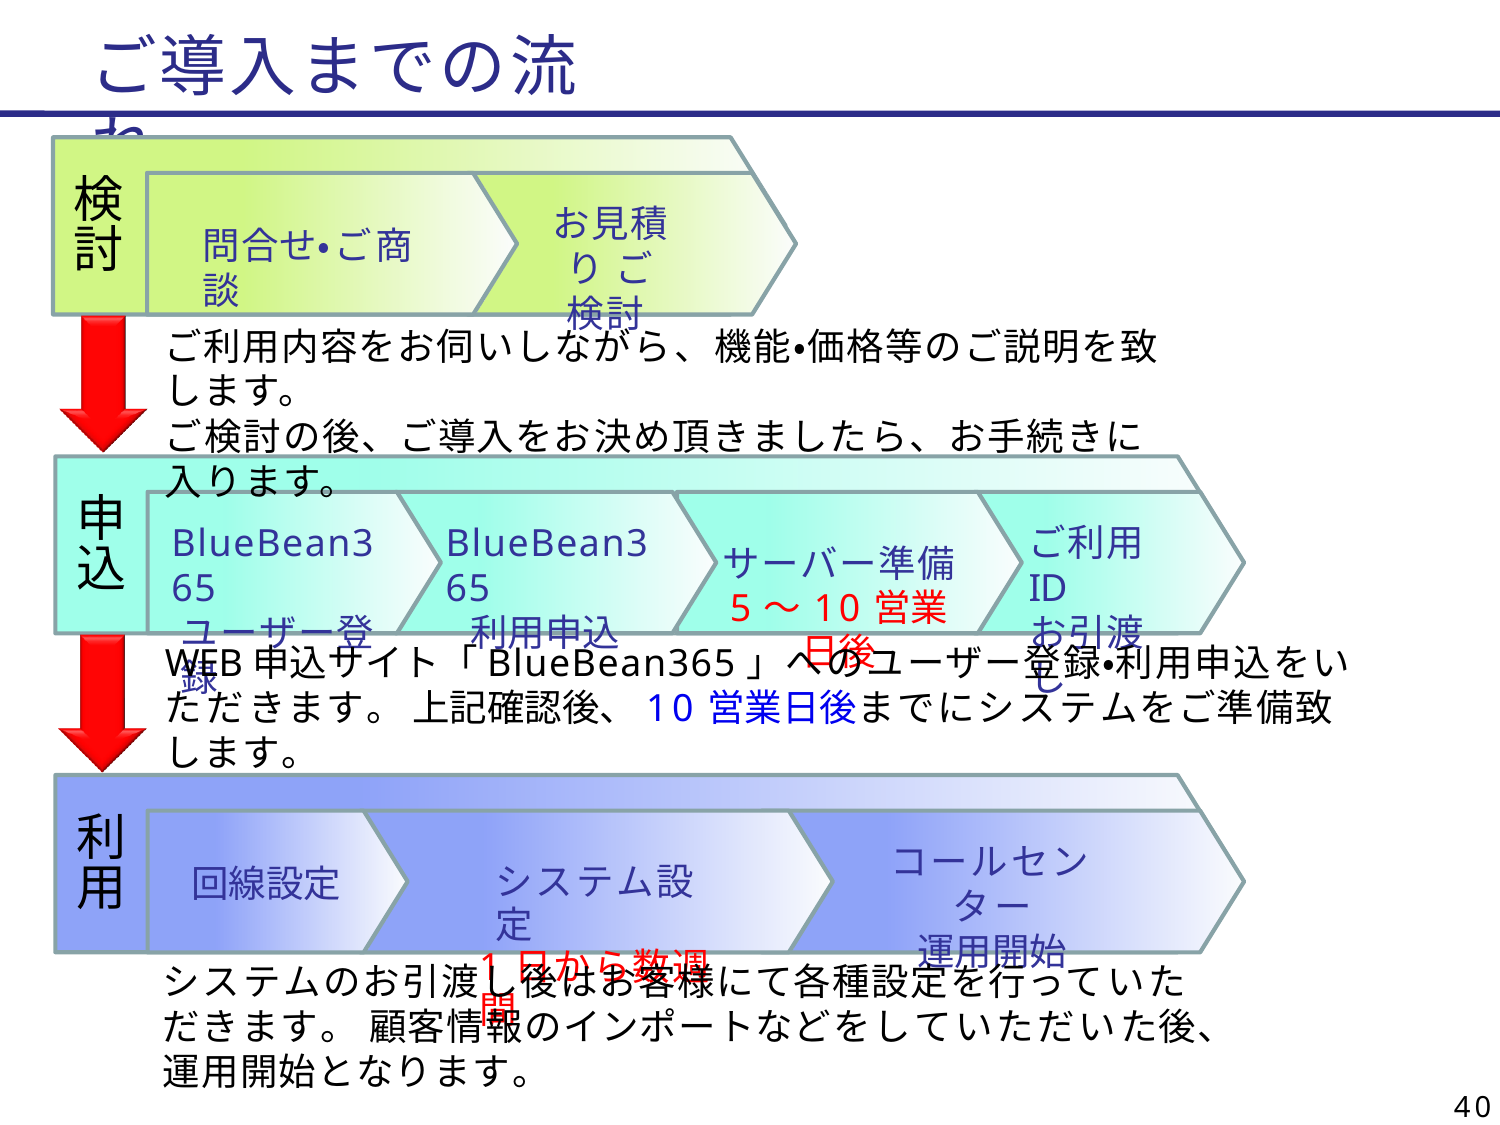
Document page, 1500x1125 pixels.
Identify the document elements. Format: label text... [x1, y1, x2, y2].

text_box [444, 489, 1025, 636]
text_box ご利用内容をお伺いしながら、機能•価格等のご説明を致します。 ご検討の後、ご導入をお決め頂きましたら、お手続きに入ります。 [162, 320, 1175, 452]
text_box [153, 454, 1247, 636]
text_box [145, 808, 836, 955]
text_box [153, 489, 444, 636]
text_box システムのお引渡し後はお客様にて各種設定を行っていただきます。 顧客情報のインポートなどをしていただいた後、運用開始となります。 [160, 962, 1218, 1093]
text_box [52, 772, 1247, 955]
text_box WEB申込サイト「BlueBean365」へのユーザー登録•利用申込をいただきます。 上記確認後、10営業日後までにシステムをご準備致します。 [162, 636, 1355, 774]
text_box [50, 135, 799, 317]
title ご導入までの流れ [87, 21, 589, 133]
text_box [57, 314, 149, 774]
slide_number 40 [1447, 1090, 1498, 1125]
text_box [144, 170, 520, 317]
